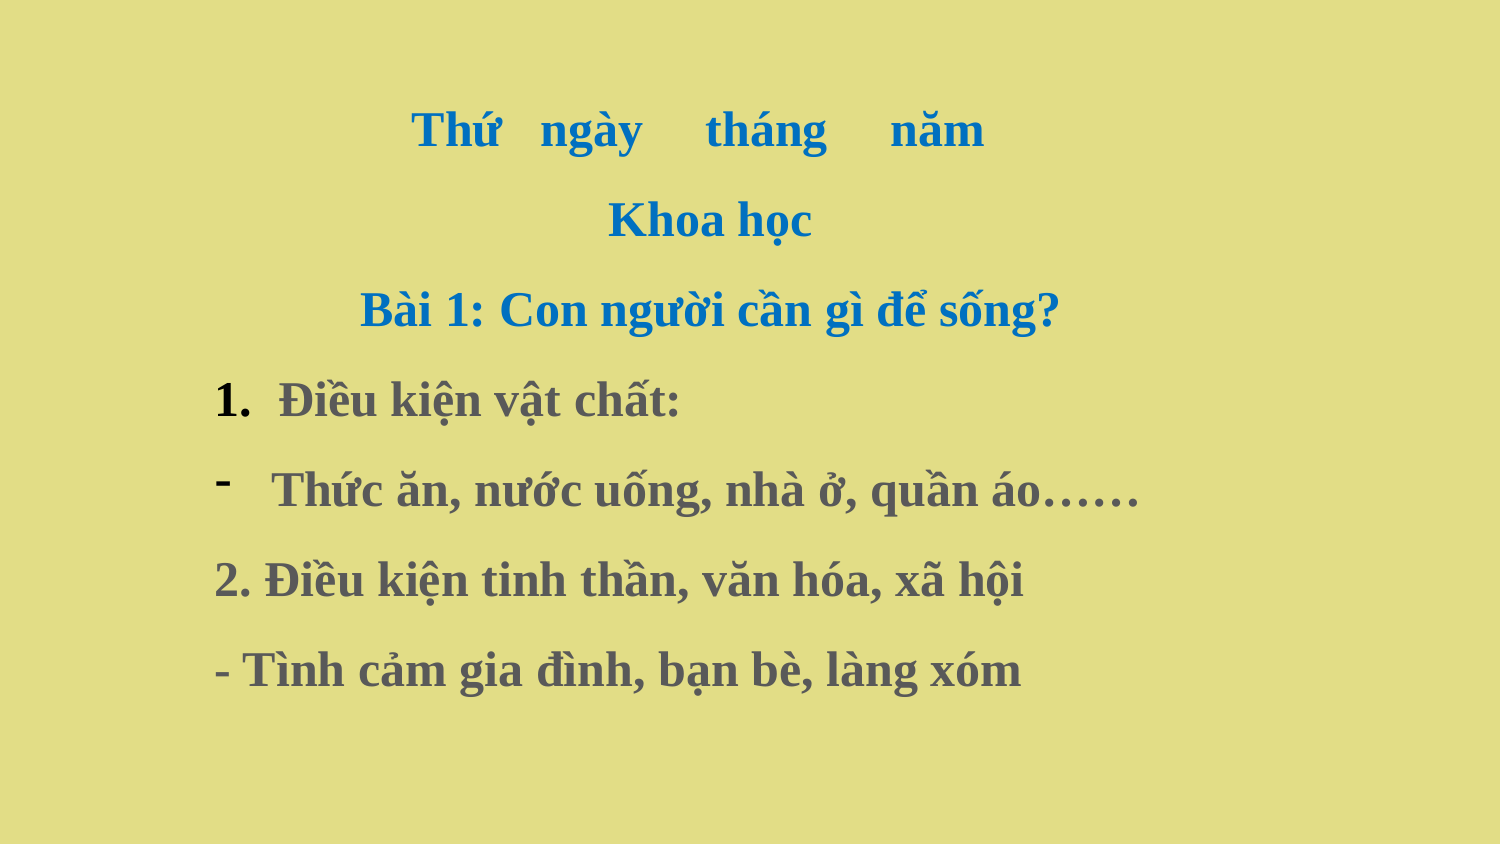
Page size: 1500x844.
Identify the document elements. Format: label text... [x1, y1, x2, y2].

text_box Thứ ngày tháng năm Khoa học Bài 1: Con người cần gì để sống? Điều kiện vật chất: Thức ăn, nước uống, nhà ở, quần áo…… 2. Điều kiện tinh thần, văn hóa, xã hội - Tình cảm gia đình, bạn bè, làng xóm [199, 59, 1222, 704]
